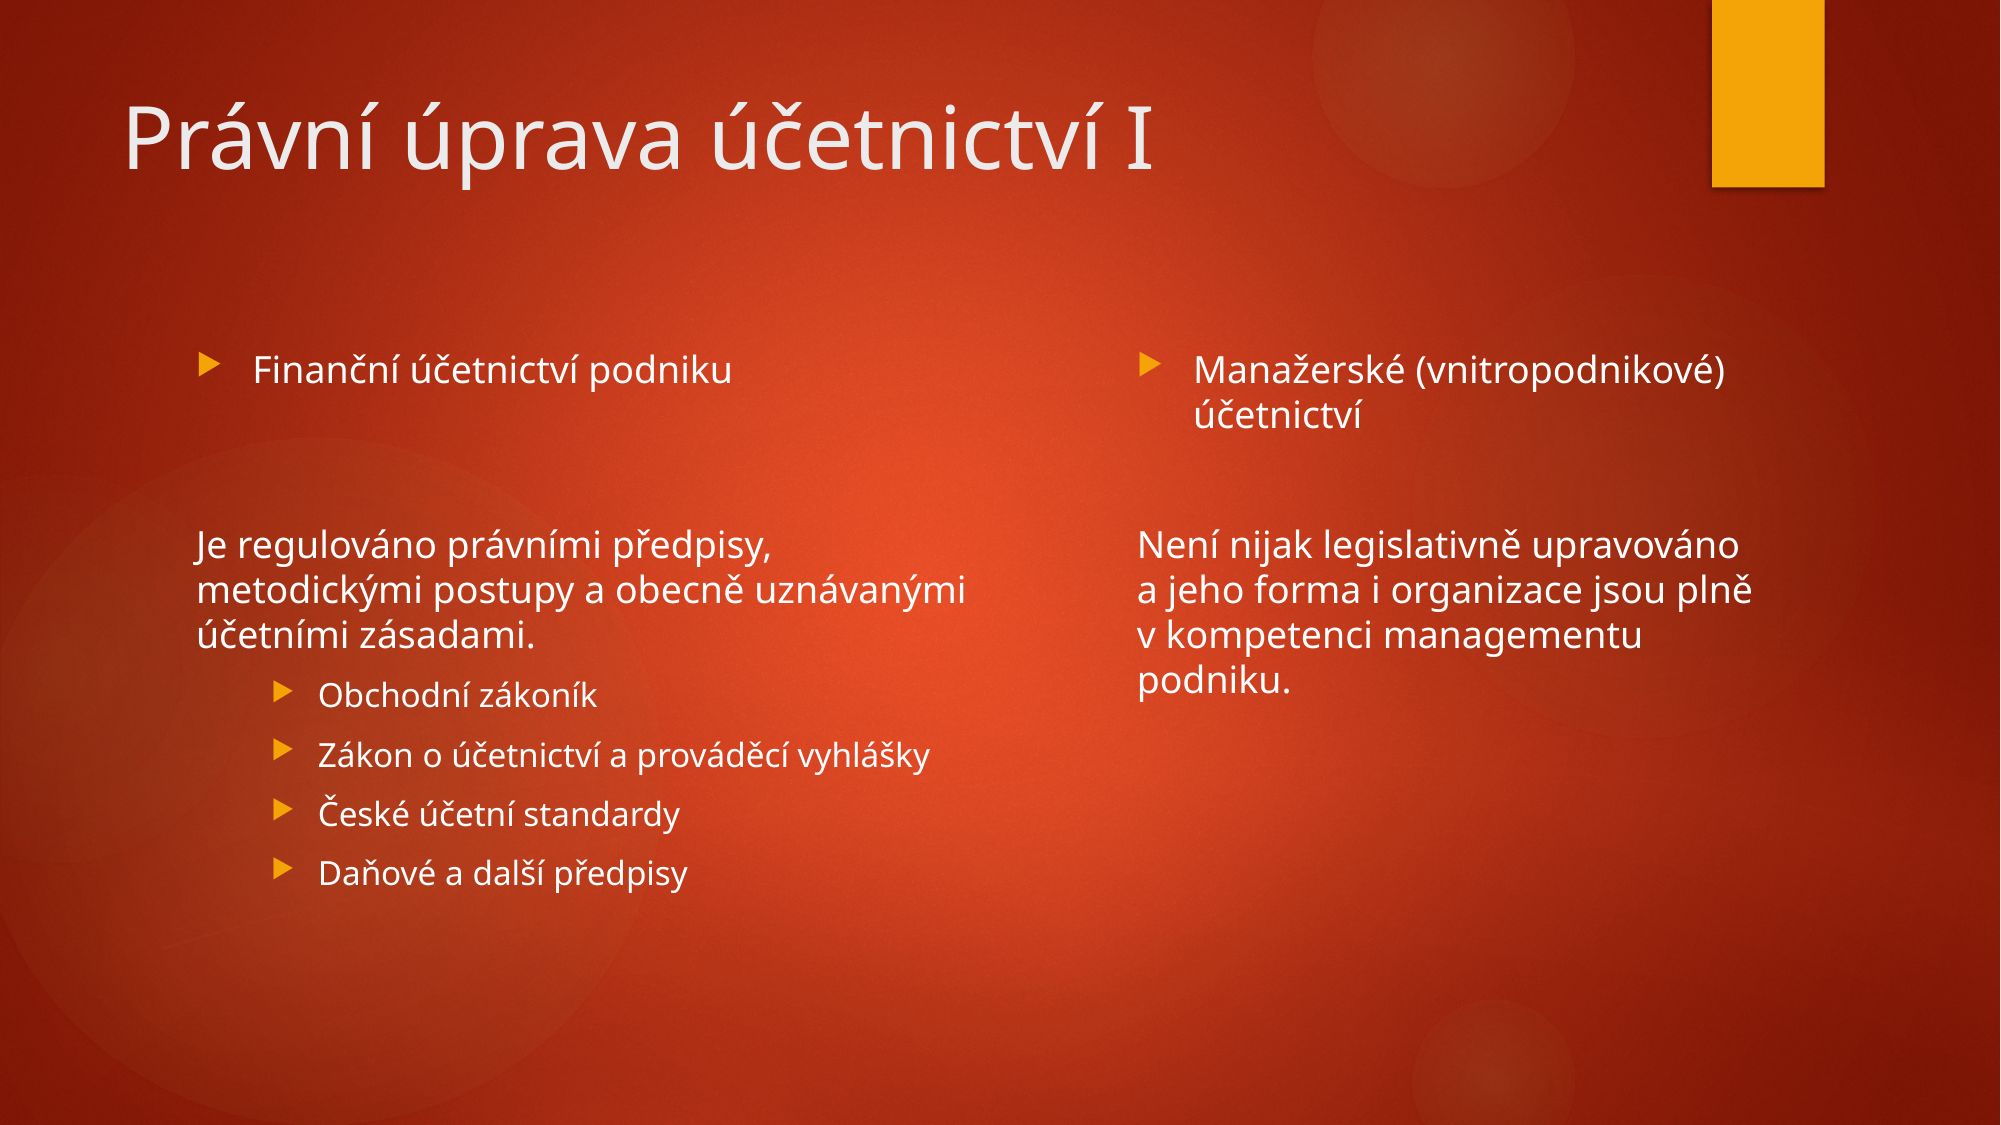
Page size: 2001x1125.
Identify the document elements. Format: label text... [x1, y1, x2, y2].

text_box Manažerské (vnitropodnikové) účetnictví Není nijak legislativně upravováno a jeho forma i organizace jsou plně v kompetenci managementu podniku. [1121, 338, 1822, 1027]
title Právní úprava účetnictví I [106, 74, 1649, 304]
list Finanční účetnictví podniku Je regulováno právními předpisy, metodickými postupy a obecně uznávanými účetními zásadami. Obchodní zákoník Zákon o účetnictví a prováděcí vyhlášky České účetní standardy Daňové a další předpisy [181, 338, 1008, 1027]
